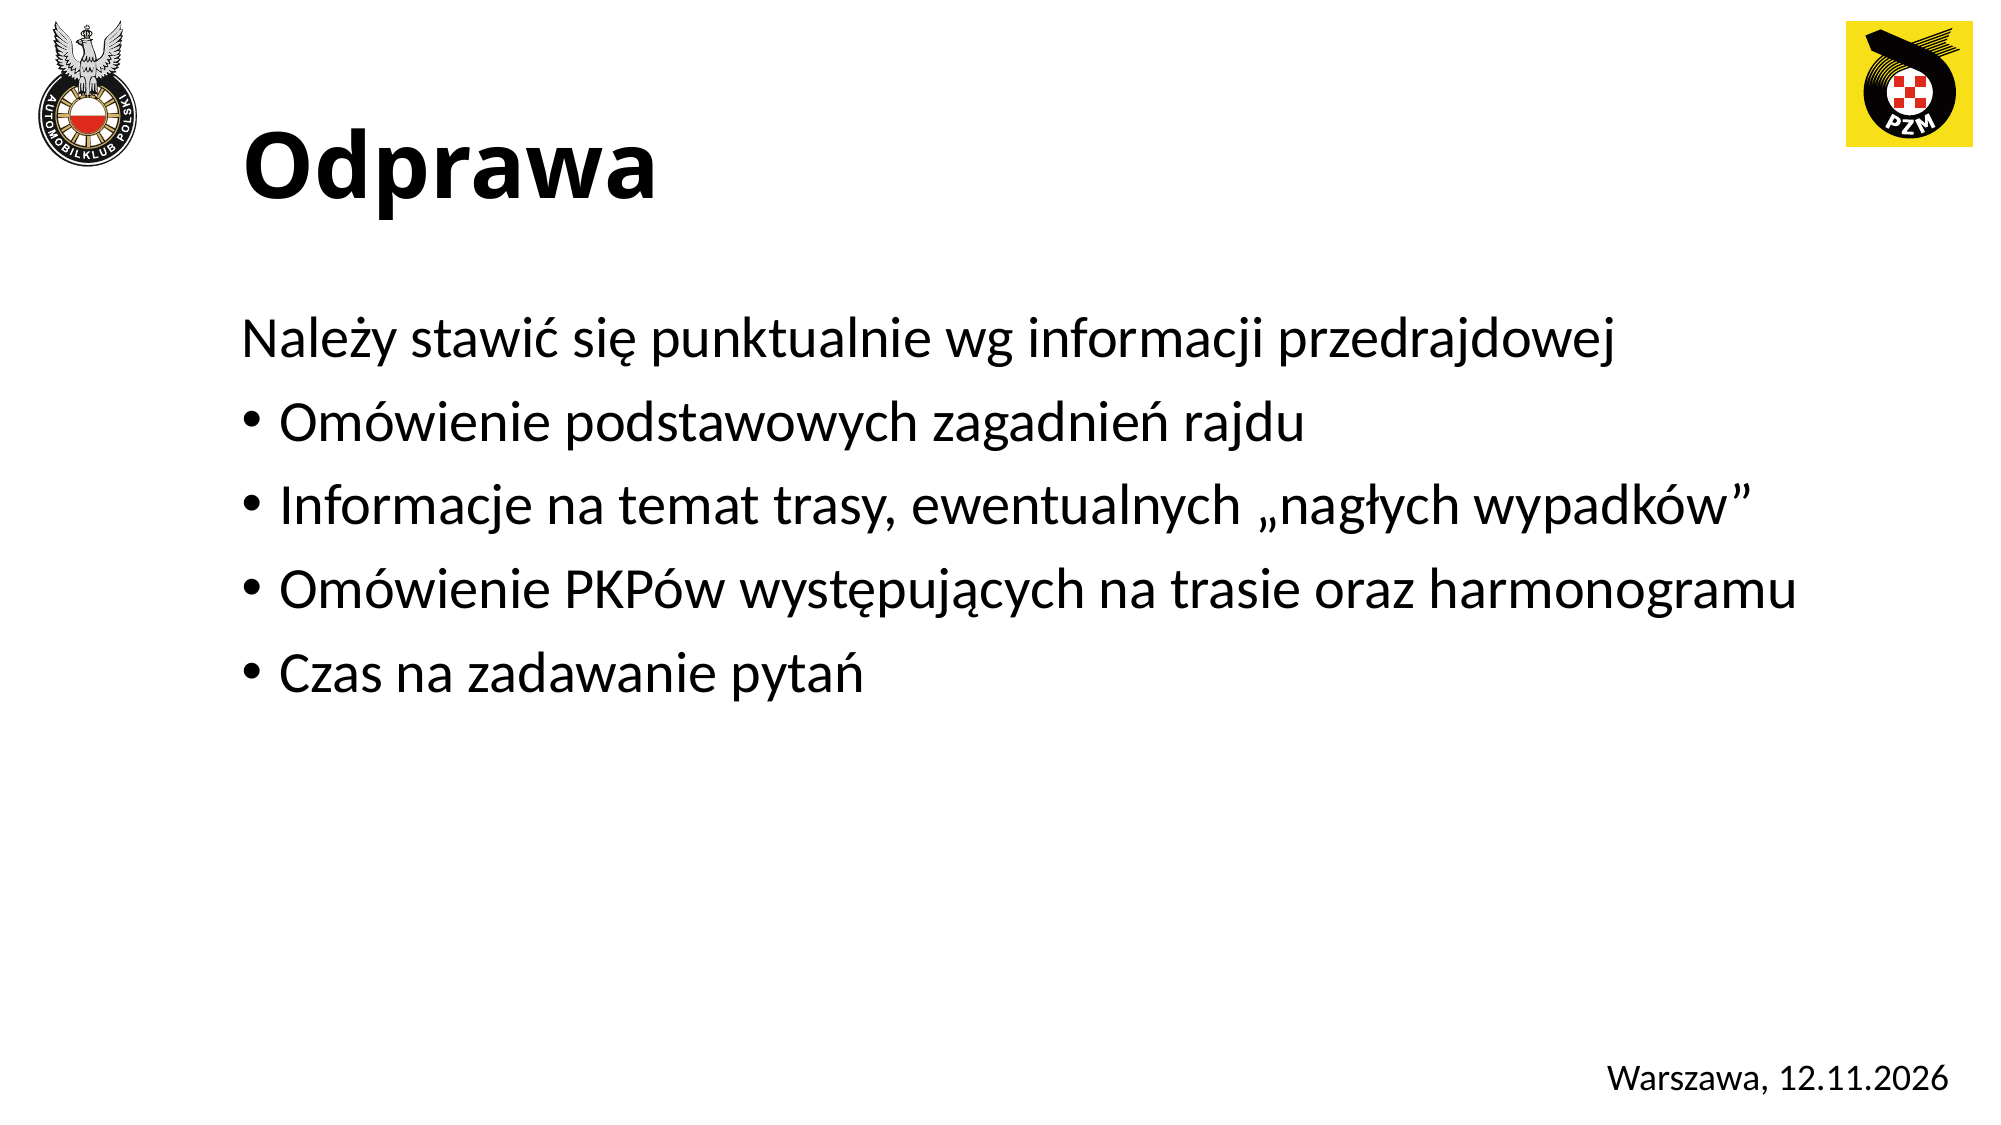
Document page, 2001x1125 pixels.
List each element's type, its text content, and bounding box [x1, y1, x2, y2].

title Odprawa [226, 59, 1952, 278]
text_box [1845, 20, 1974, 148]
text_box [37, 20, 138, 167]
list Należy stawić się punktualnie wg informacji przedrajdowej Omówienie podstawowych zagadnień rajdu Informacje na temat trasy, ewentualnych „nagłych wypadków” Omówienie PKPów występujących na trasie oraz harmonogramu Czas na zadawanie pytań [226, 299, 1952, 1014]
text_box Warszawa, 2022-01-22 [1592, 1045, 1964, 1106]
